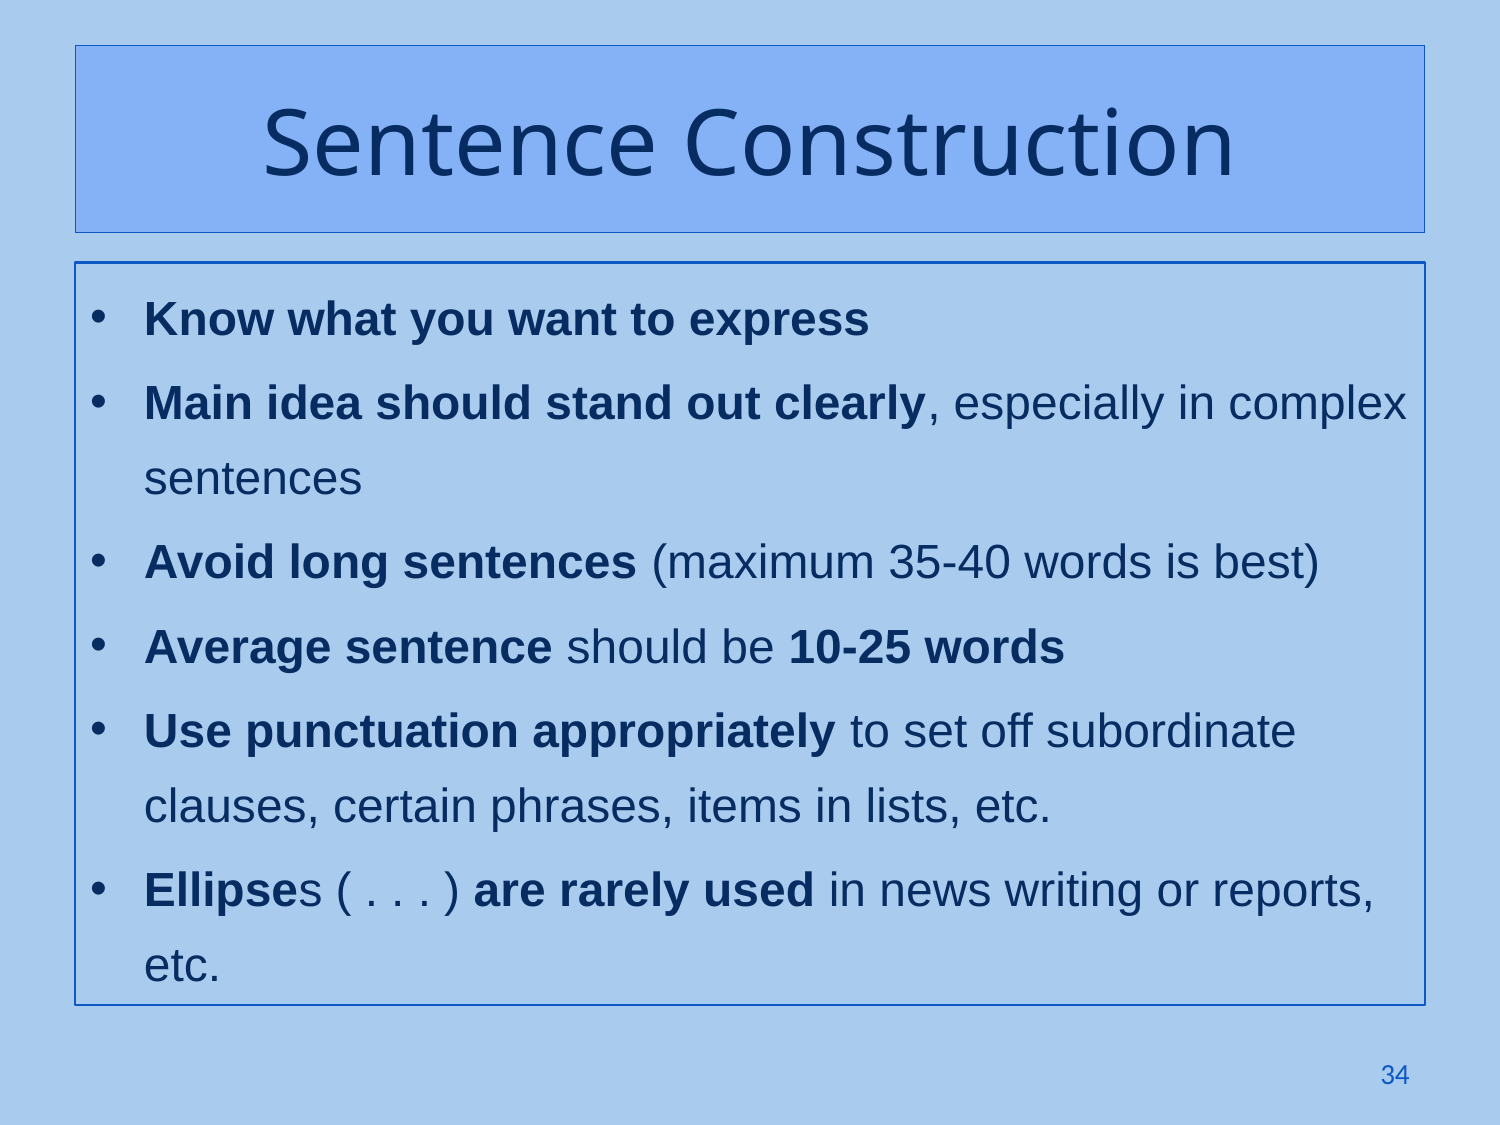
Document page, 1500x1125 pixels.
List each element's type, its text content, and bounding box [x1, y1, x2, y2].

title Sentence Construction [75, 45, 1425, 233]
slide_number 34 [1074, 1042, 1425, 1103]
list Know what you want to express Main idea should stand out clearly, especially in complex sentences Avoid long sentences (maximum 35-40 words is best) Average sentence should be 10-25 words Use punctuation appropriately to set off subordinate clauses, certain phrases, items in lists, etc. Ellipses ( . . . ) are rarely used in news writing or reports, etc. [75, 262, 1425, 1005]
